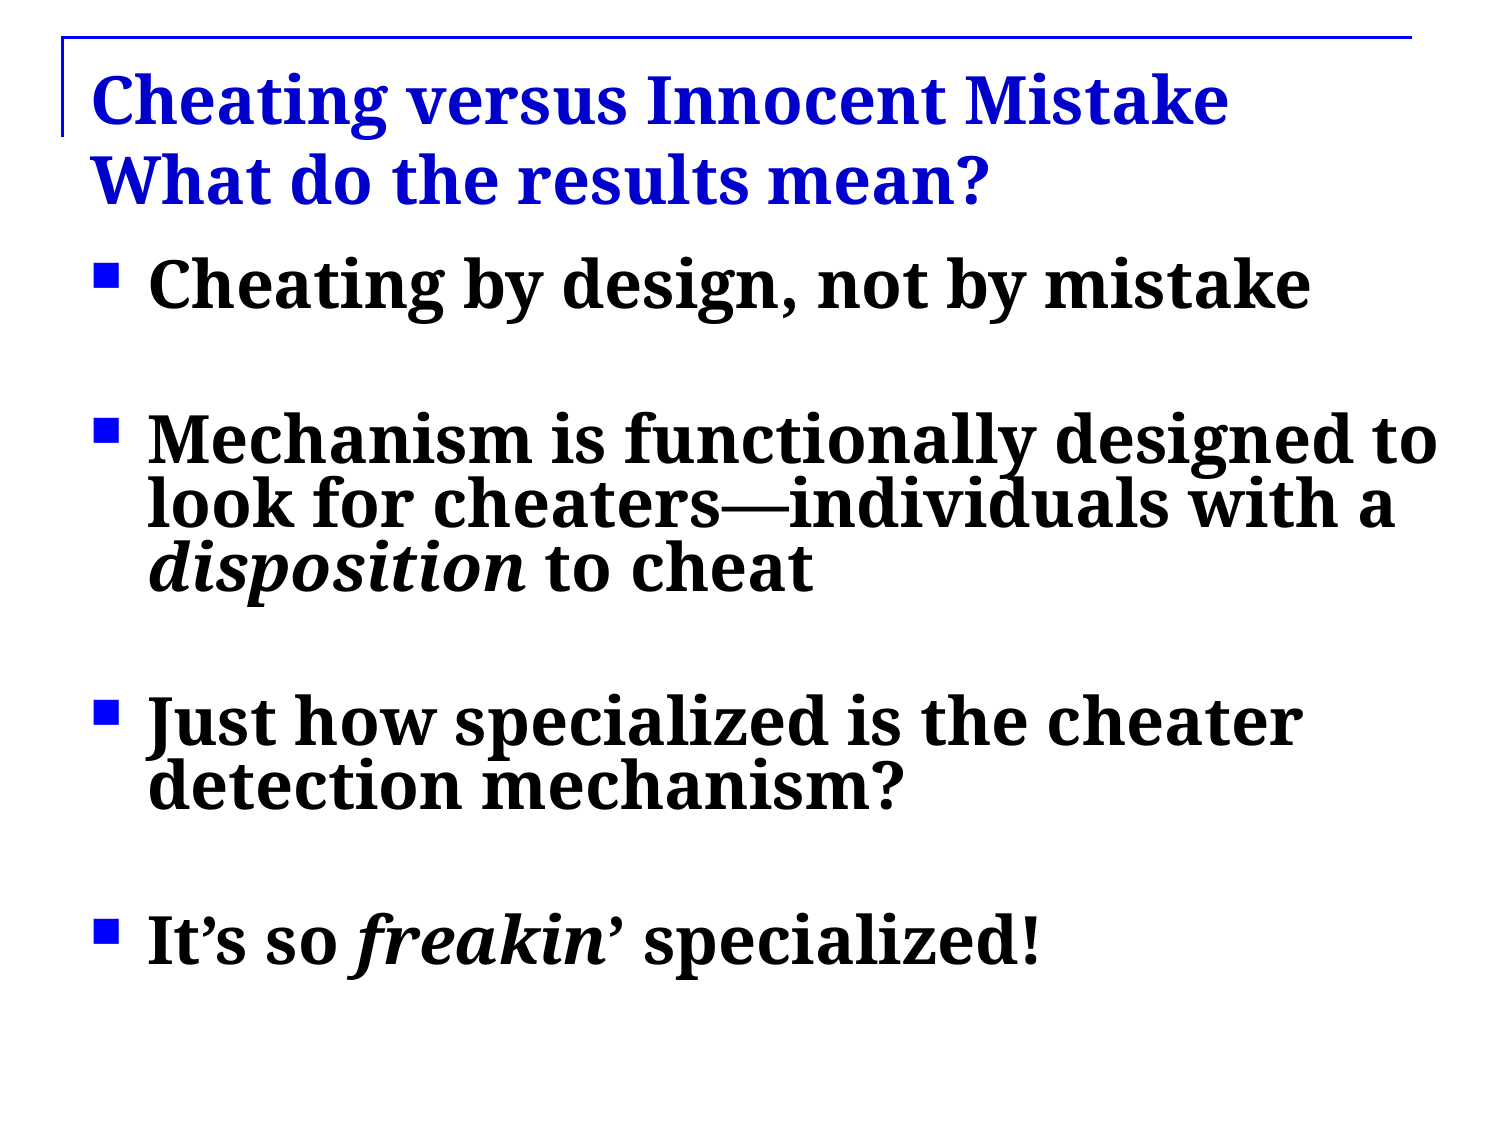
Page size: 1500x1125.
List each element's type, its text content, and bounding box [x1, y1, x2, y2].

title Cheating versus Innocent Mistake What do the results mean? [74, 49, 1426, 249]
list Cheating by design, not by mistake Mechanism is functionally designed to look for cheaters—individuals with a disposition to cheat Just how specialized is the cheater detection mechanism? It’s so freakin’ specialized! [74, 249, 1476, 1125]
